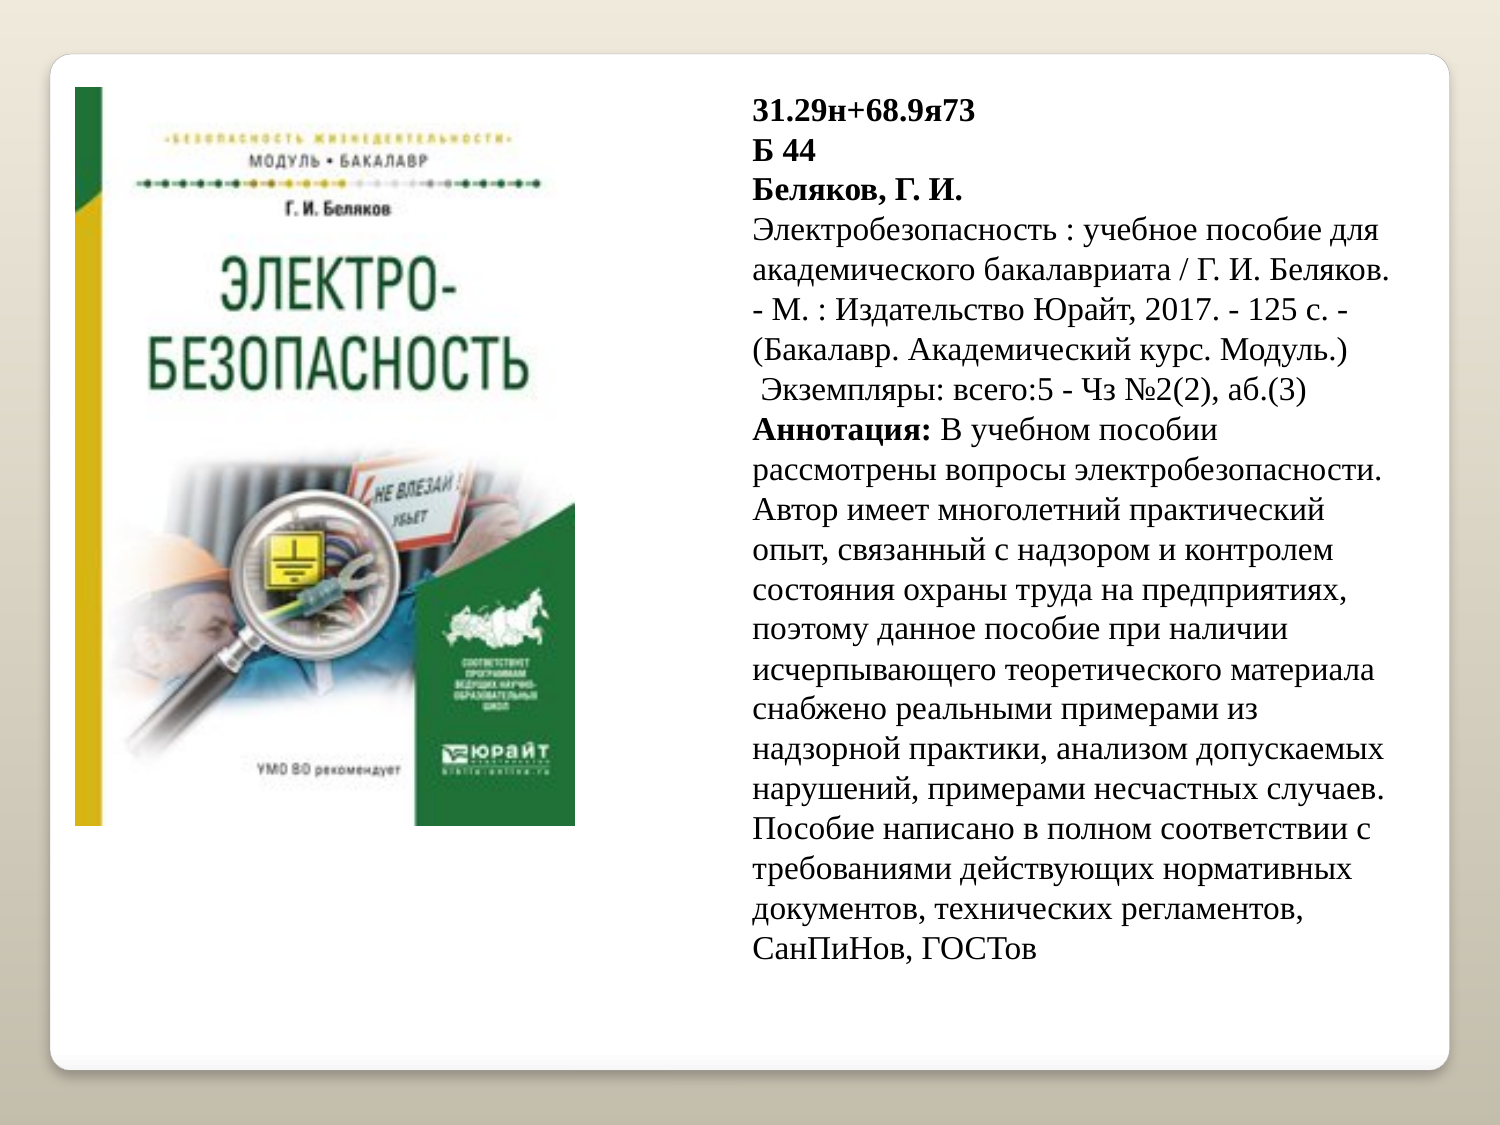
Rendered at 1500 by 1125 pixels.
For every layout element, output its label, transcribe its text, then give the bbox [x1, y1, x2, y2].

text_box 31.29н+68.9я73 Б 44 Беляков, Г. И. Электробезопасность : учебное пособие для академического бакалавриата / Г. И. Беляков. - М. : Издательство Юрайт, 2017. - 125 с. - (Бакалавр. Академический курс. Модуль.) Экземпляры: всего:5 - Чз №2(2), аб.(3) Аннотация: В учебном пособии рассмотрены вопросы электробезопасности. Автор имеет многолетний практический опыт, связанный с надзором и контролем состояния охраны труда на предприятиях, поэтому данное пособие при наличии исчерпывающего теоретического материала снабжено реальными примерами из надзорной практики, анализом допускаемых нарушений, примерами несчастных случаев. Пособие написано в полном соответствии с требованиями действующих нормативных документов, технических регламентов, СанПиНов, ГОСТов [737, 80, 1425, 974]
picture [74, 87, 576, 827]
